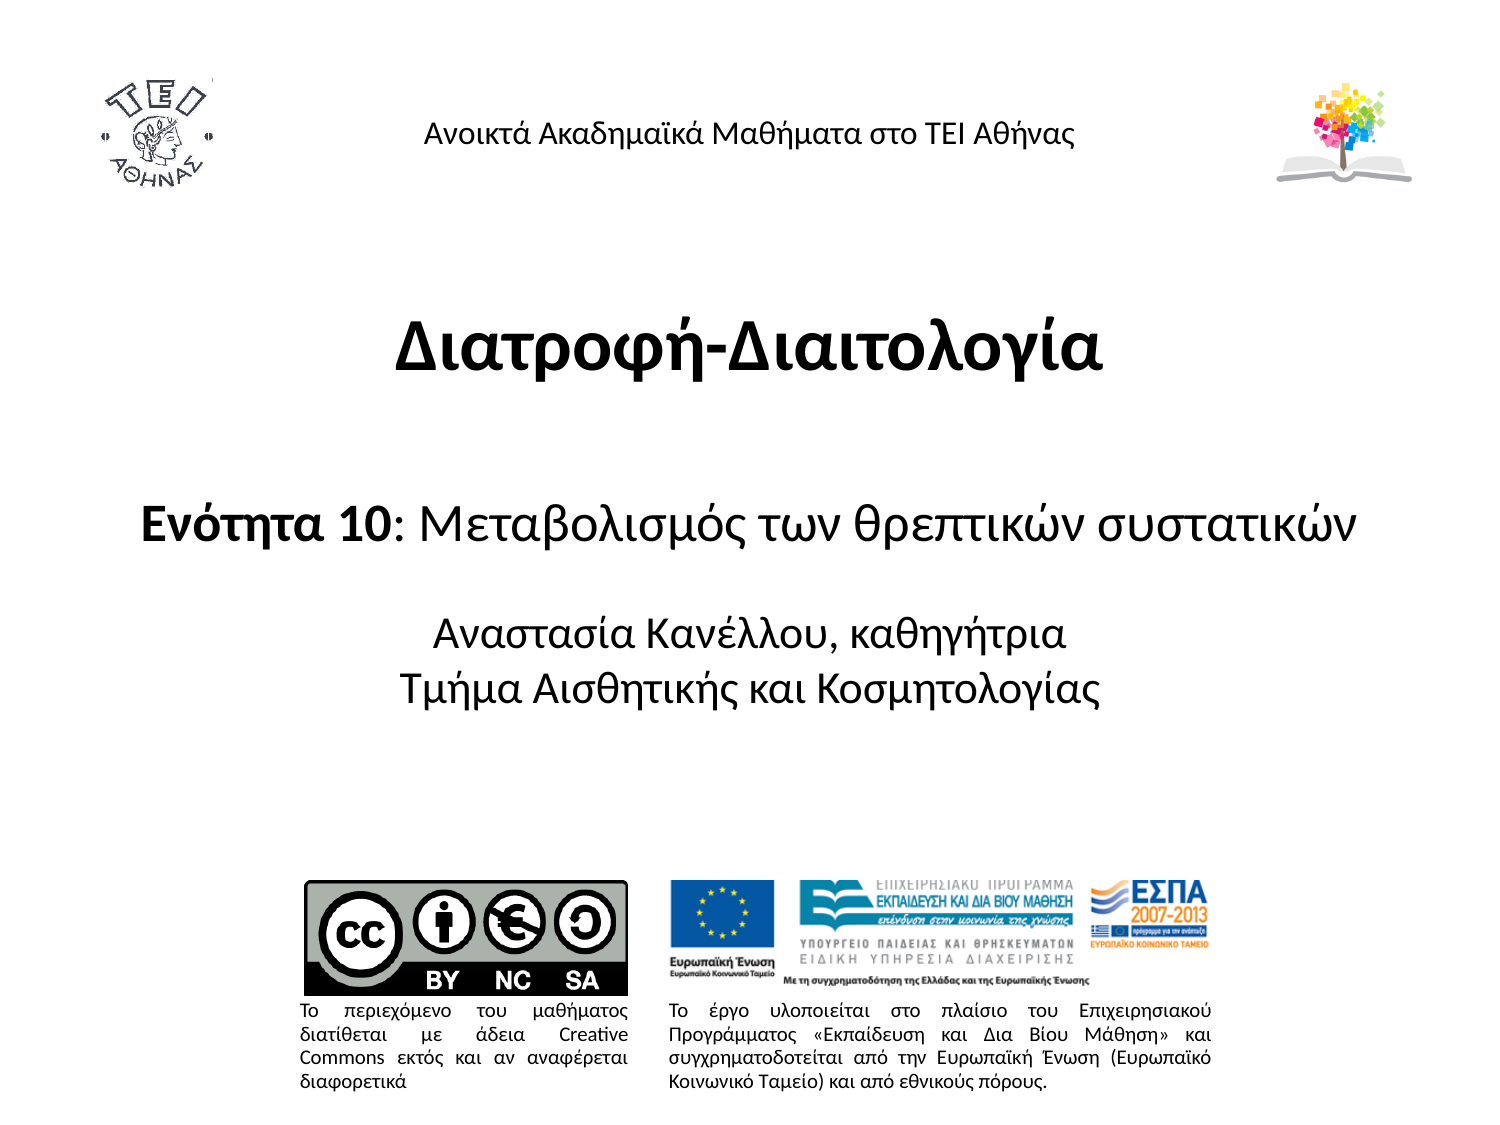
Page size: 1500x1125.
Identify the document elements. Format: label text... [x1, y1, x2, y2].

picture [663, 880, 1214, 996]
picture [1273, 77, 1414, 185]
picture [303, 880, 628, 996]
picture [100, 77, 213, 193]
table_header Το έργο υλοποιείται στο πλαίσιο του Επιχειρησιακού Προγράμματος «Εκπαίδευση και Δια Βίου Μάθηση» και συγχρηματοδοτείται από την Ευρωπαϊκή Ένωση (Ευρωπαϊκό Κοινωνικό Ταμείο) και από εθνικούς πόρους. [640, 999, 1223, 1125]
text_box Ανοικτά Ακαδημαϊκά Μαθήματα στο ΤΕΙ Αθήνας [217, 103, 1268, 159]
subtitle Ενότητα 10: Μεταβολισμός των θρεπτικών συστατικών Αναστασία Κανέλλου, καθηγήτρια Τμήμα Αισθητικής και Κοσμητολογίας [0, 479, 1500, 858]
title Διατροφή-Διαιτολογία [112, 219, 1388, 461]
table_header Το περιεχόμενο του μαθήματος διατίθεται με άδεια Creative Commons εκτός και αν αναφέρεται διαφορετικά [289, 999, 640, 1125]
